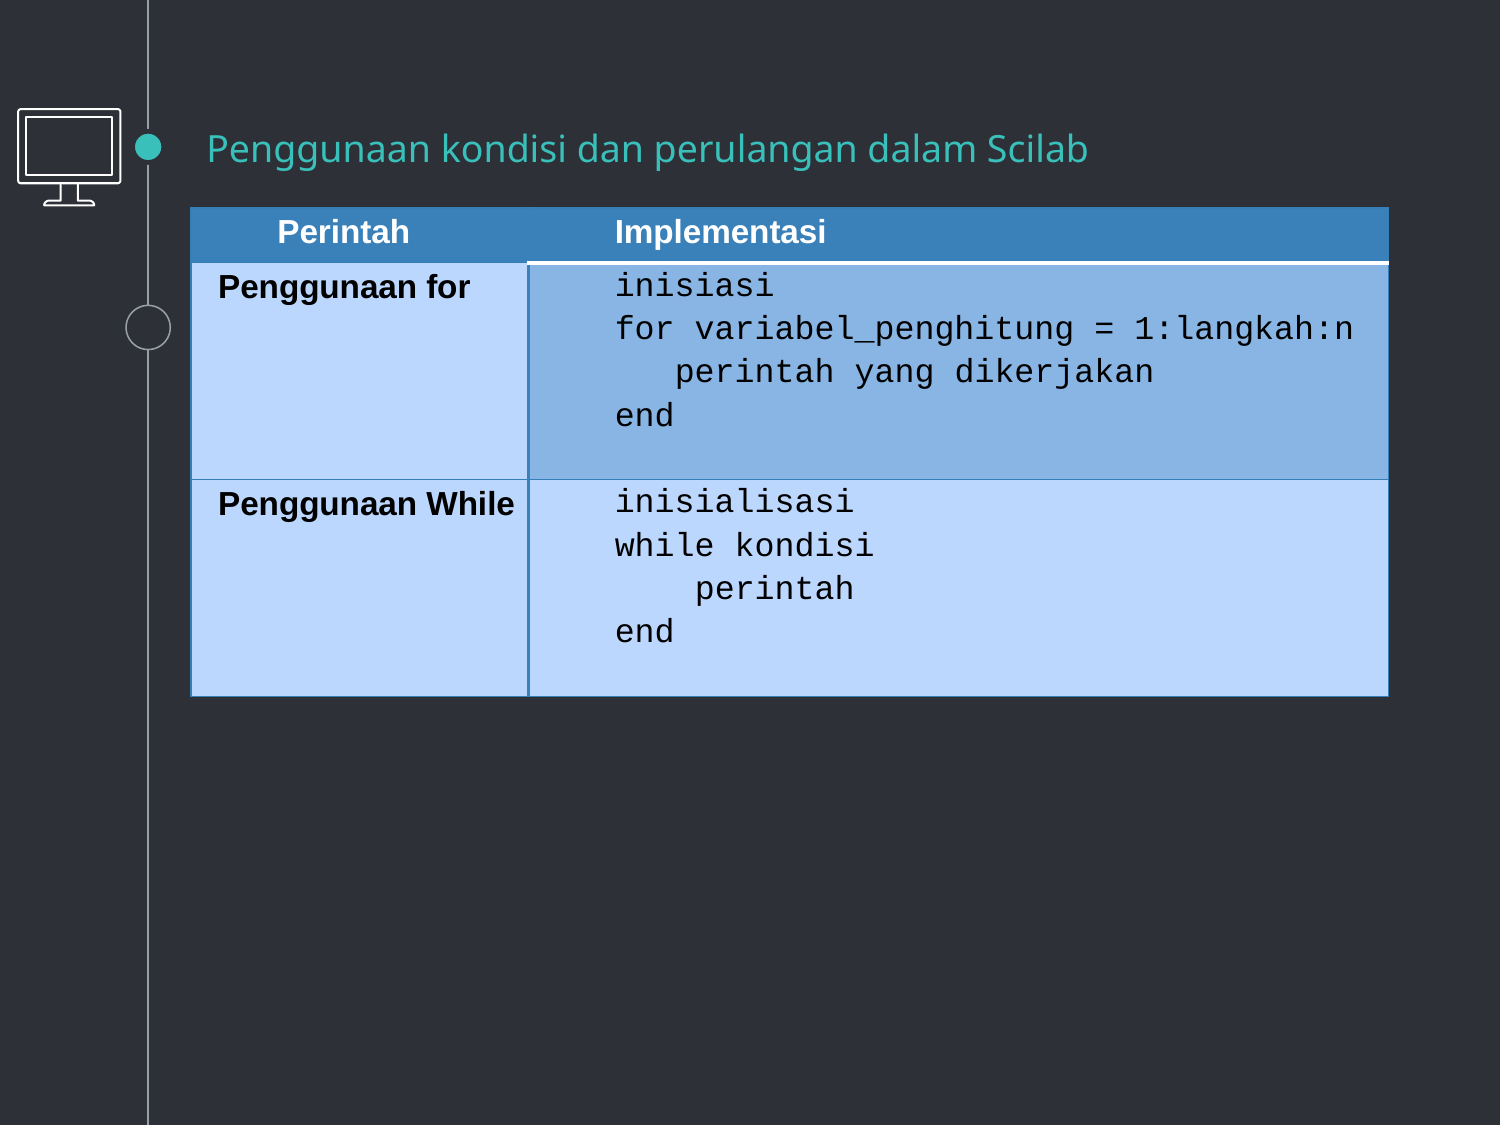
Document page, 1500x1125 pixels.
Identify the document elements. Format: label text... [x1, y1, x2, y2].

title Penggunaan kondisi dan perulangan dalam Scilab [191, 109, 1317, 185]
table_header Perintah [192, 209, 527, 262]
table_cell Penggunaan for [192, 263, 527, 479]
table_cell inisialisasi while kondisi perintah end [530, 480, 1388, 696]
table_cell inisiasi for variabel_penghitung = 1:langkah:n perintah yang dikerjakan end [530, 265, 1388, 479]
table_header Implementasi [530, 209, 1388, 261]
table_cell Penggunaan While [192, 480, 527, 696]
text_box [17, 108, 121, 206]
